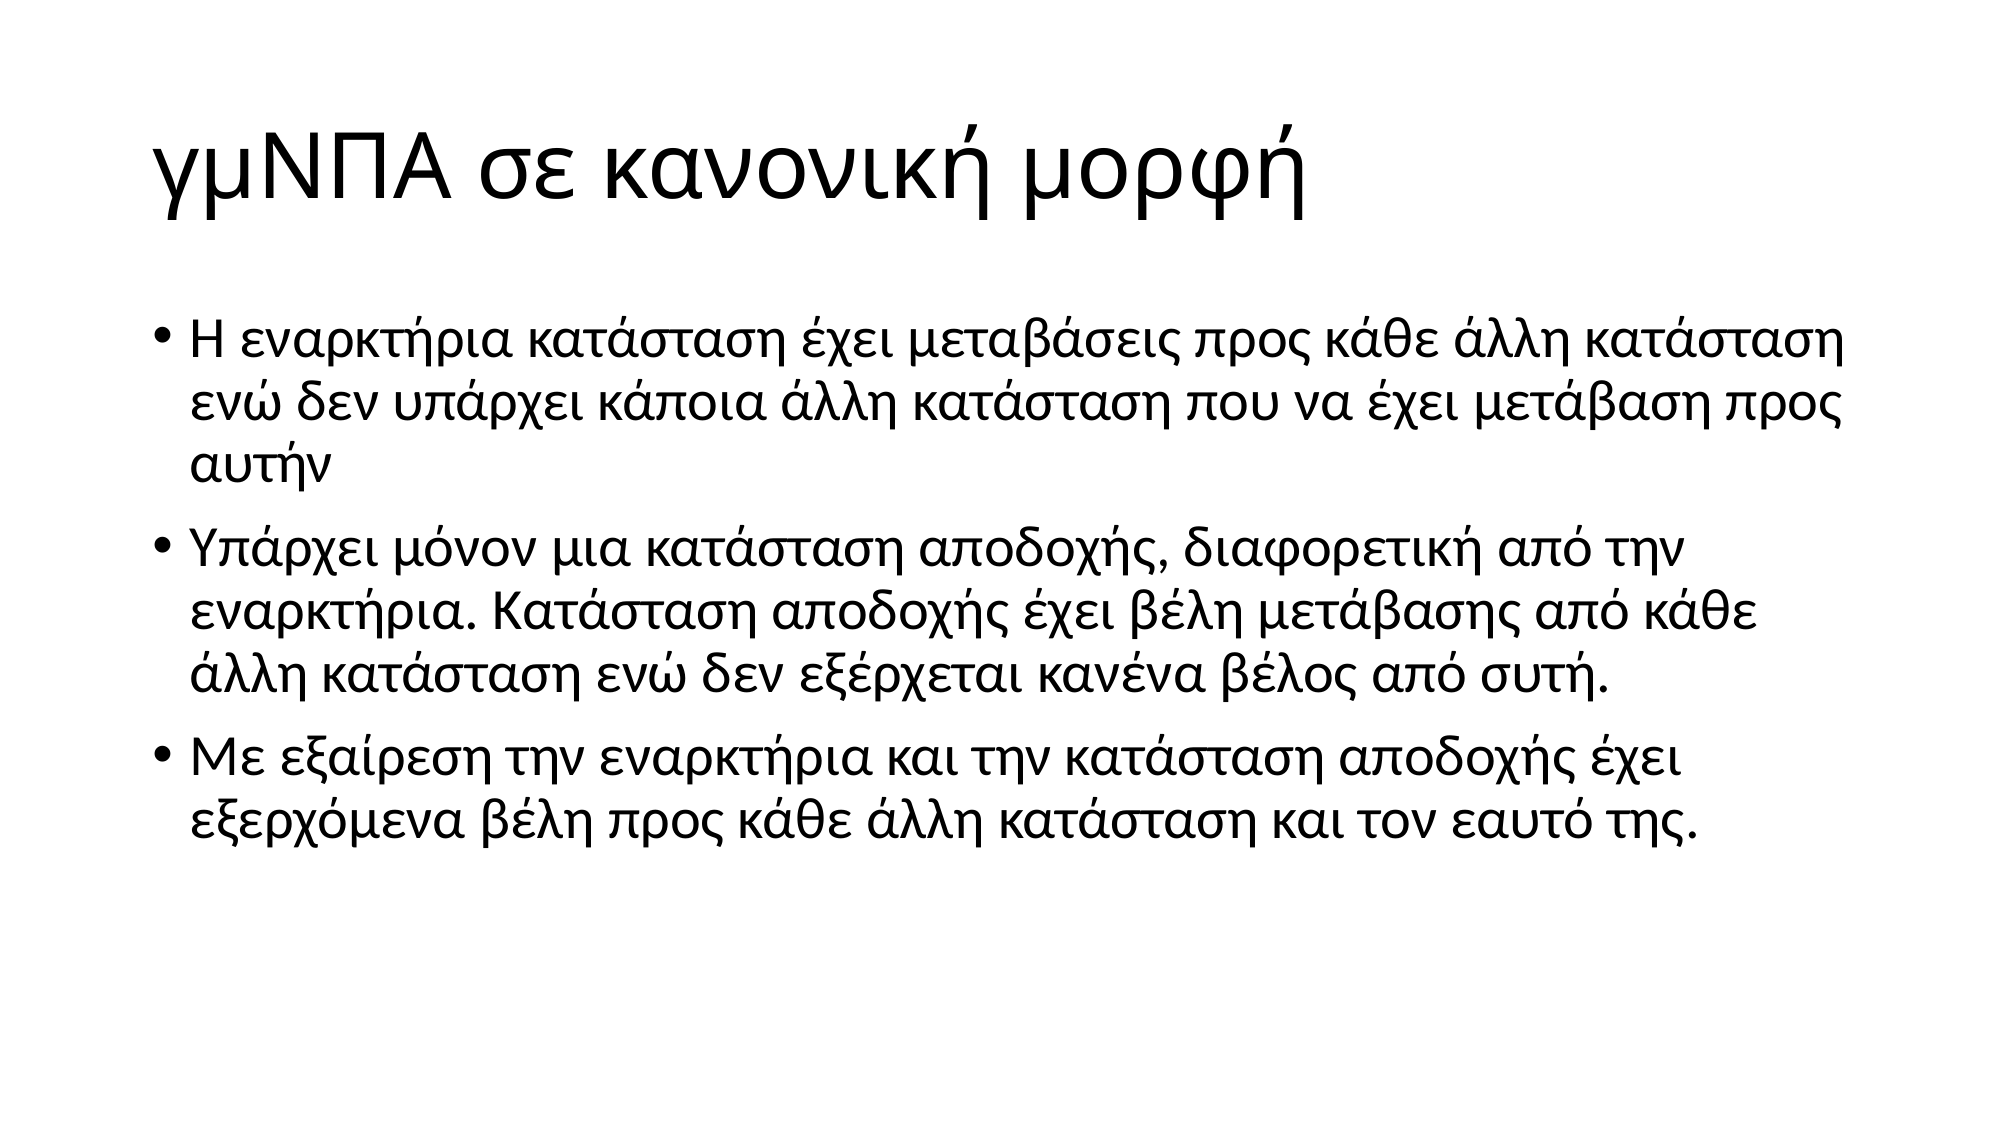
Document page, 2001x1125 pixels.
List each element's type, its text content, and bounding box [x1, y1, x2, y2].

title γμΝΠΑ σε κανονική μορφή [137, 59, 1863, 278]
list Η εναρκτήρια κατάσταση έχει μεταβάσεις προς κάθε άλλη κατάσταση ενώ δεν υπάρχει κάποια άλλη κατάσταση που να έχει μετάβαση προς αυτήν Υπάρχει μόνον μια κατάσταση αποδοχής, διαφορετική από την εναρκτήρια. Κατάσταση αποδοχής έχει βέλη μετάβασης από κάθε άλλη κατάσταση ενώ δεν εξέρχεται κανένα βέλος από συτή. Με εξαίρεση την εναρκτήρια και την κατάσταση αποδοχής έχει εξερχόμενα βέλη προς κάθε άλλη κατάσταση και τον εαυτό της. [137, 299, 1863, 1014]
